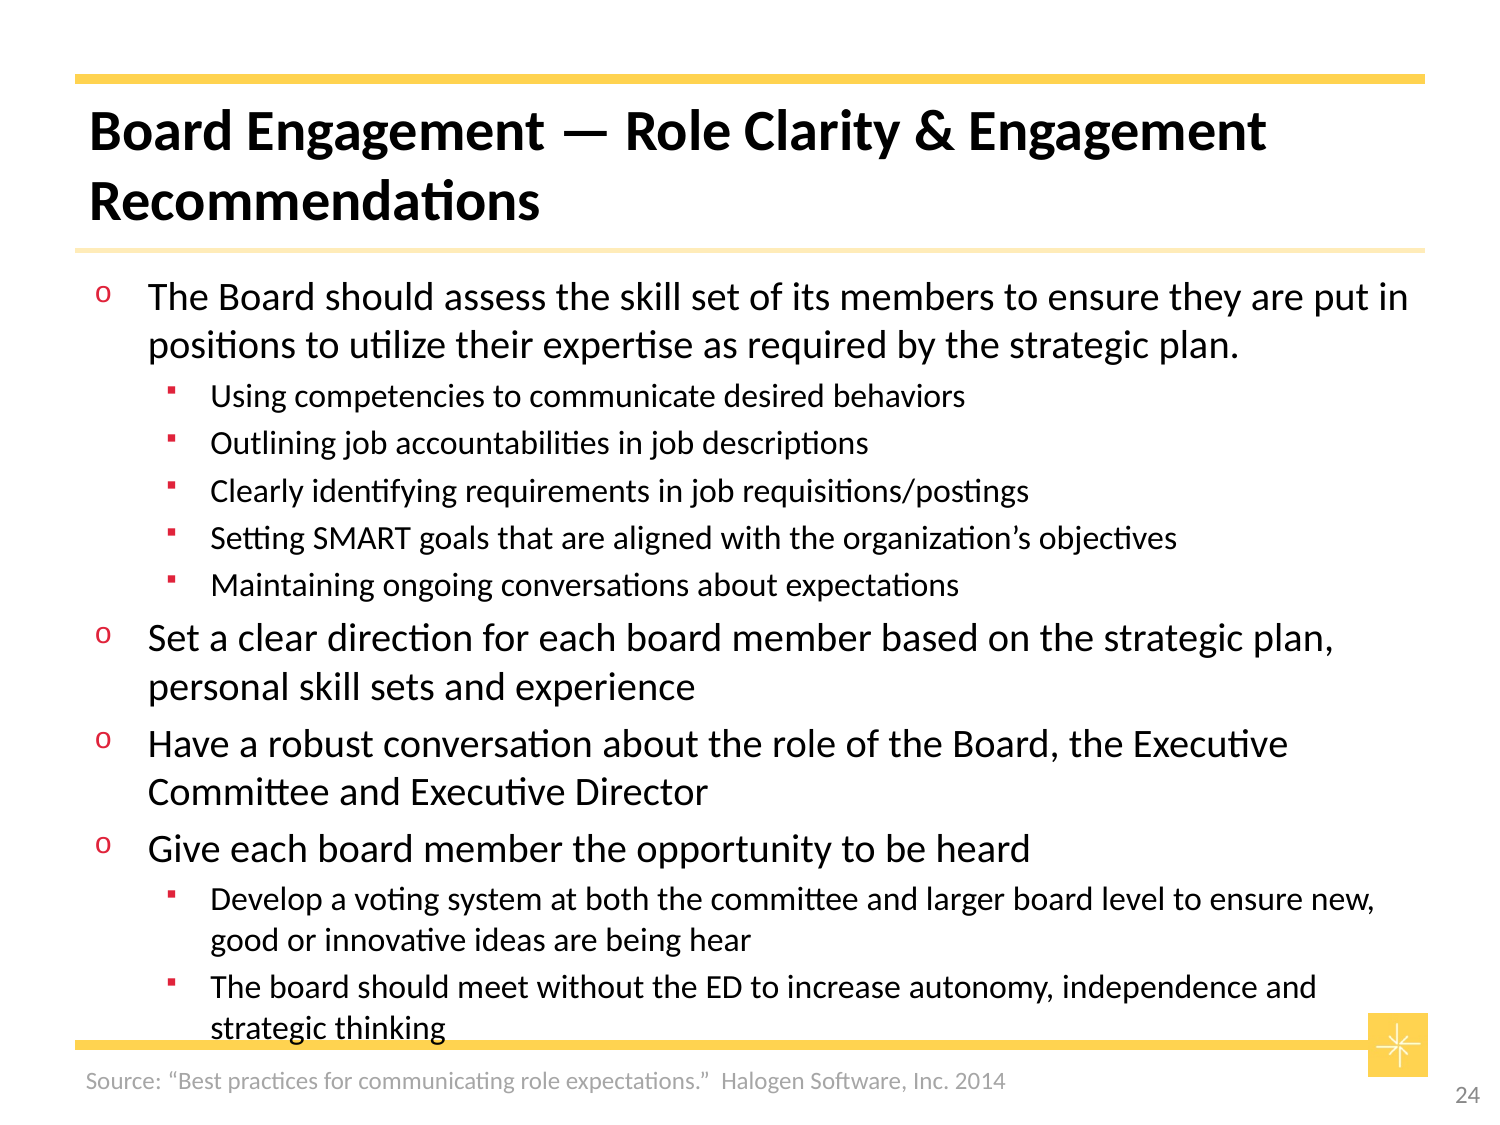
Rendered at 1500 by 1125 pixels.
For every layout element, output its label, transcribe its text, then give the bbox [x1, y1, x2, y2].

picture [75, 1040, 79, 1050]
picture [1368, 1057, 1428, 1077]
list The Board should assess the skill set of its members to ensure they are put in positions to utilize their expertise as required by the strategic plan. Using competencies to communicate desired behaviors Outlining job accountabilities in job descriptions Clearly identifying requirements in job requisitions/postings Setting SMART goals that are aligned with the organization’s objectives Maintaining ongoing conversations about expectations Set a clear direction for each board member based on the strategic plan, personal skill sets and experience Have a robust conversation about the role of the Board, the Executive Committee and Executive Director Give each board member the opportunity to be heard Develop a voting system at both the committee and larger board level to ensure new, good or innovative ideas are being hear The board should meet without the ED to increase autonomy, independence and strategic thinking [79, 262, 1432, 1057]
title Board Engagement — Role Clarity & Engagement Recommendations [75, 75, 1425, 250]
text_box Source: “Best practices for communicating role expectations.” Halogen Software, Inc. 2014 [71, 1056, 1023, 1102]
